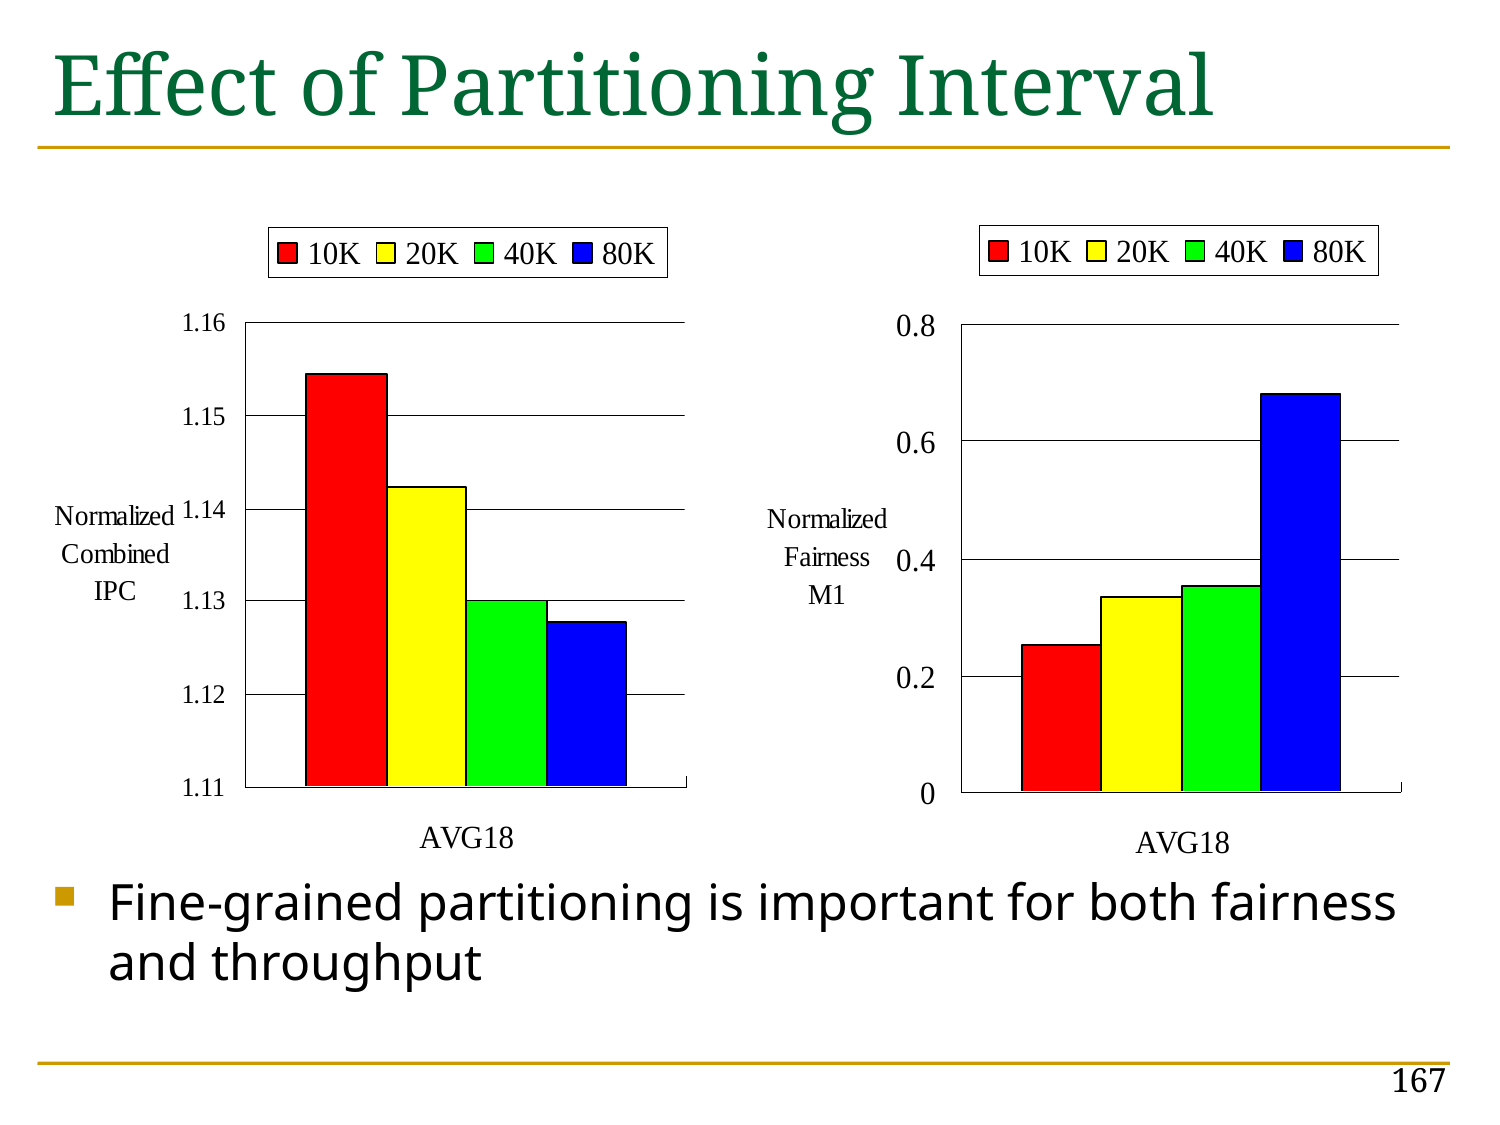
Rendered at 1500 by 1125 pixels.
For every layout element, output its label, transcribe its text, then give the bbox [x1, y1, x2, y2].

title Effect of Partitioning Interval [37, 24, 1450, 163]
list Fine-grained partitioning is important for both fairness and throughput [37, 163, 1450, 1016]
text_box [737, 212, 1426, 895]
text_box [24, 212, 711, 890]
slide_number 167 [1111, 1036, 1462, 1112]
